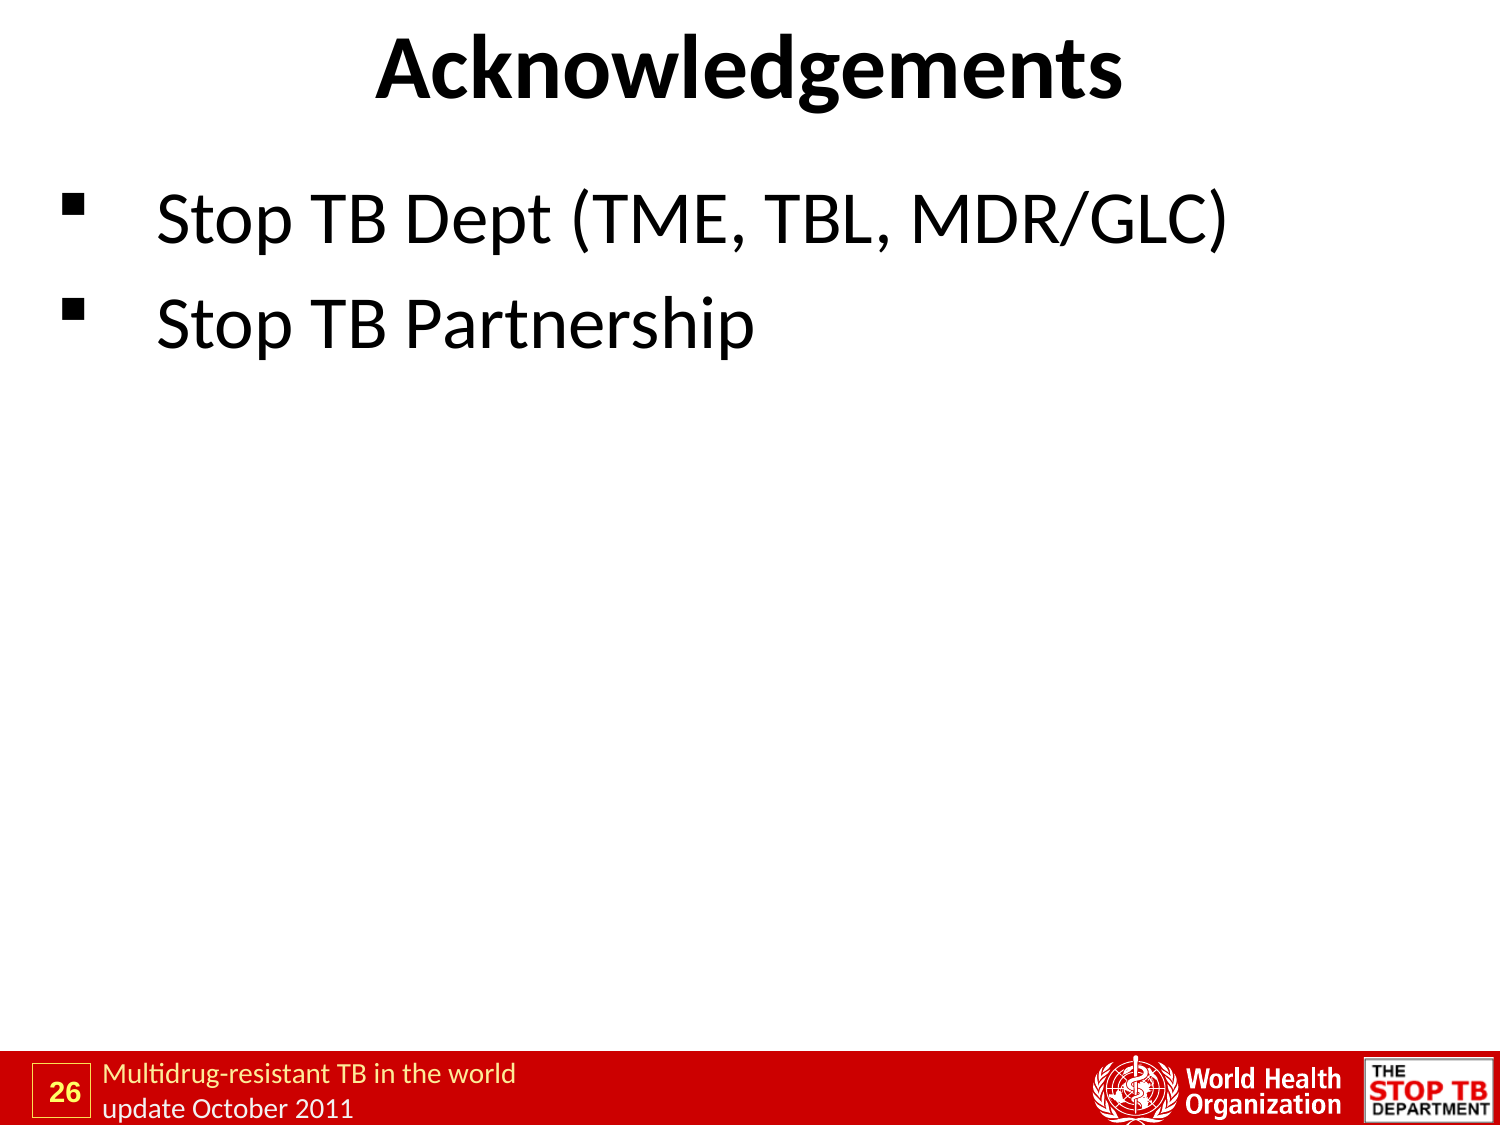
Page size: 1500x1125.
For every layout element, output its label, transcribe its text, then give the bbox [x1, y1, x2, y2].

text_box Acknowledgements [0, 0, 1500, 125]
text_box Stop TB Dept (TME, TBL, MDR/GLC) Stop TB Partnership [41, 160, 1454, 1035]
picture [1363, 1057, 1494, 1123]
